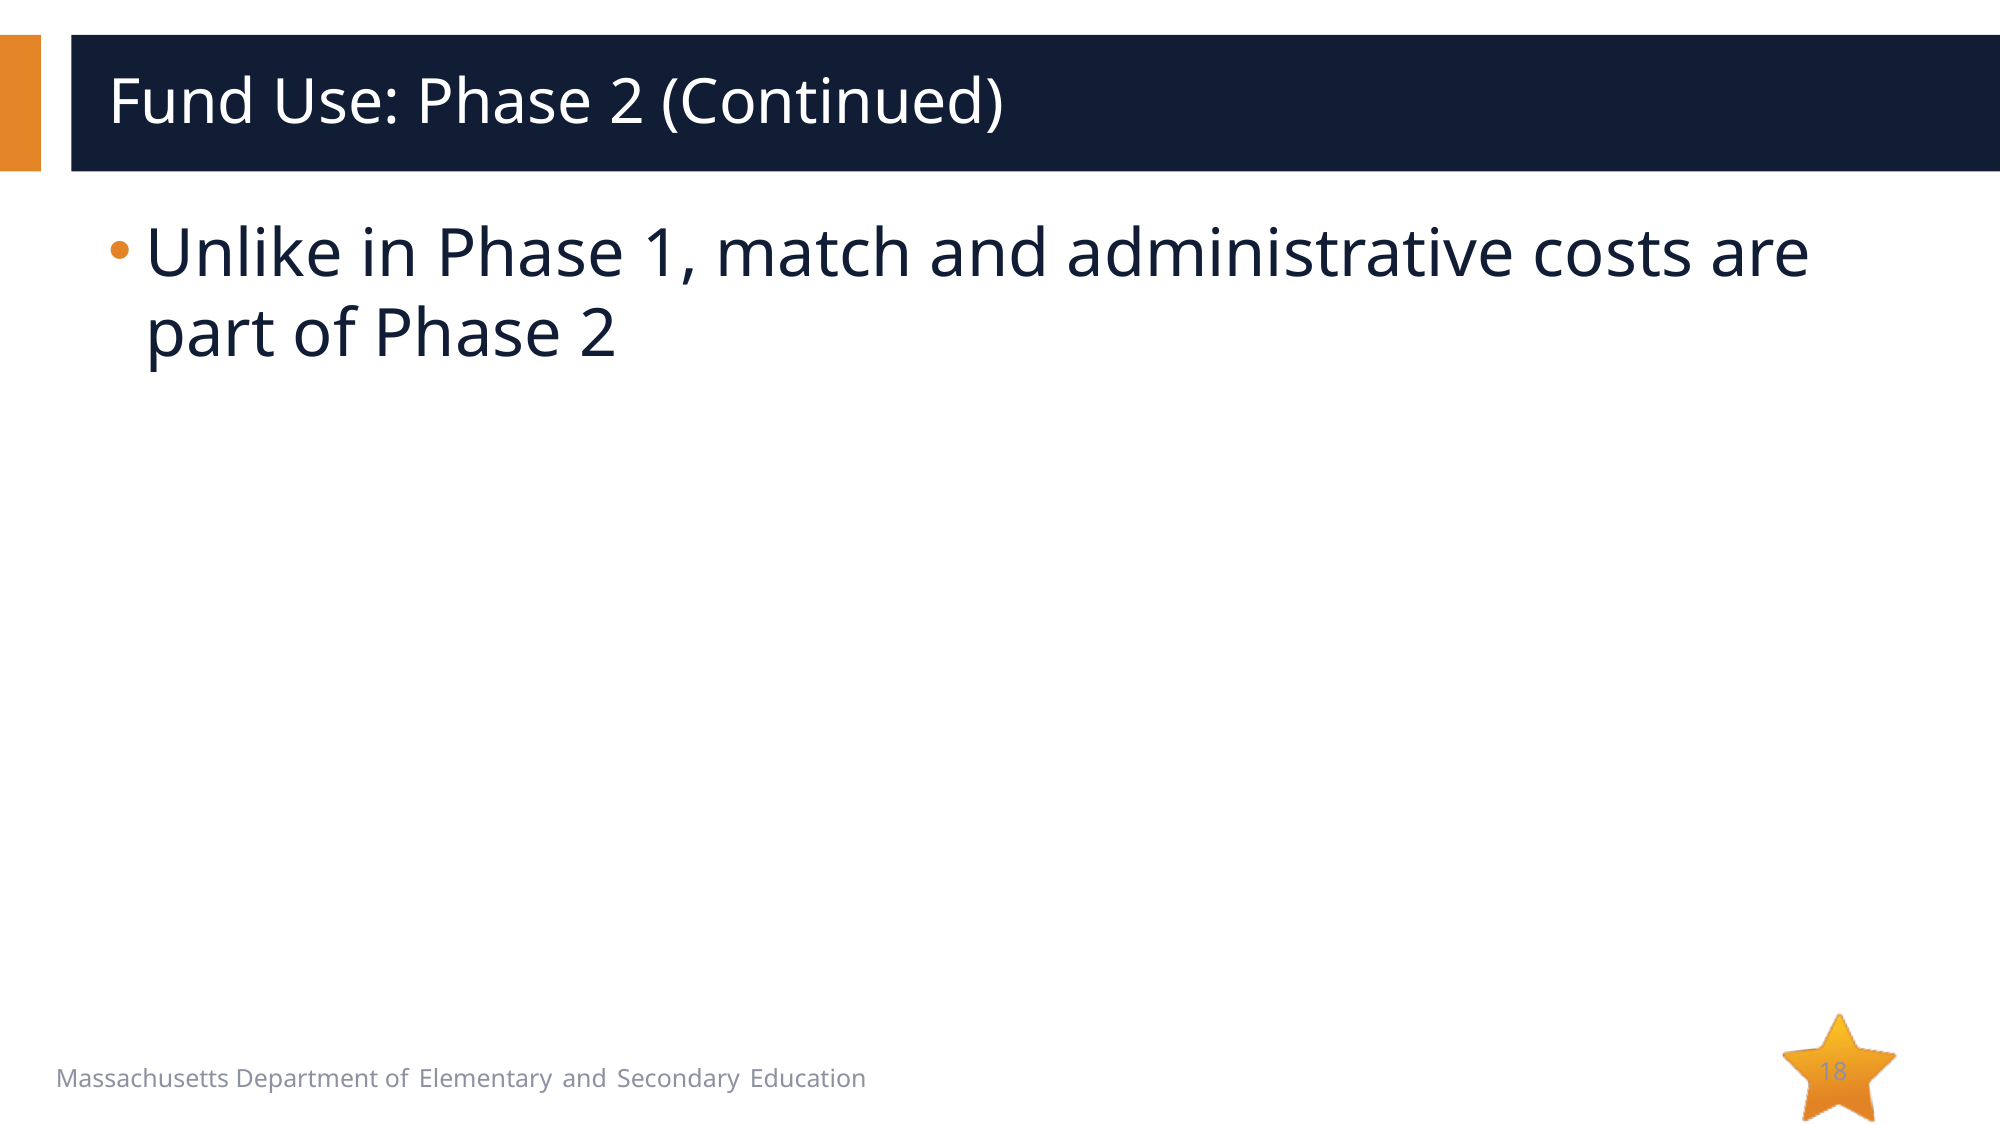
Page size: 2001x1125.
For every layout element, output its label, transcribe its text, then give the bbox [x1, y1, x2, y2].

list Unlike in Phase 1, match and administrative costs are part of Phase 2 [93, 201, 1959, 1031]
picture [1775, 1031, 1909, 1125]
title Fund Use: Phase 2 (Continued) [93, 47, 1959, 159]
slide_number 18 [1412, 1042, 1863, 1103]
